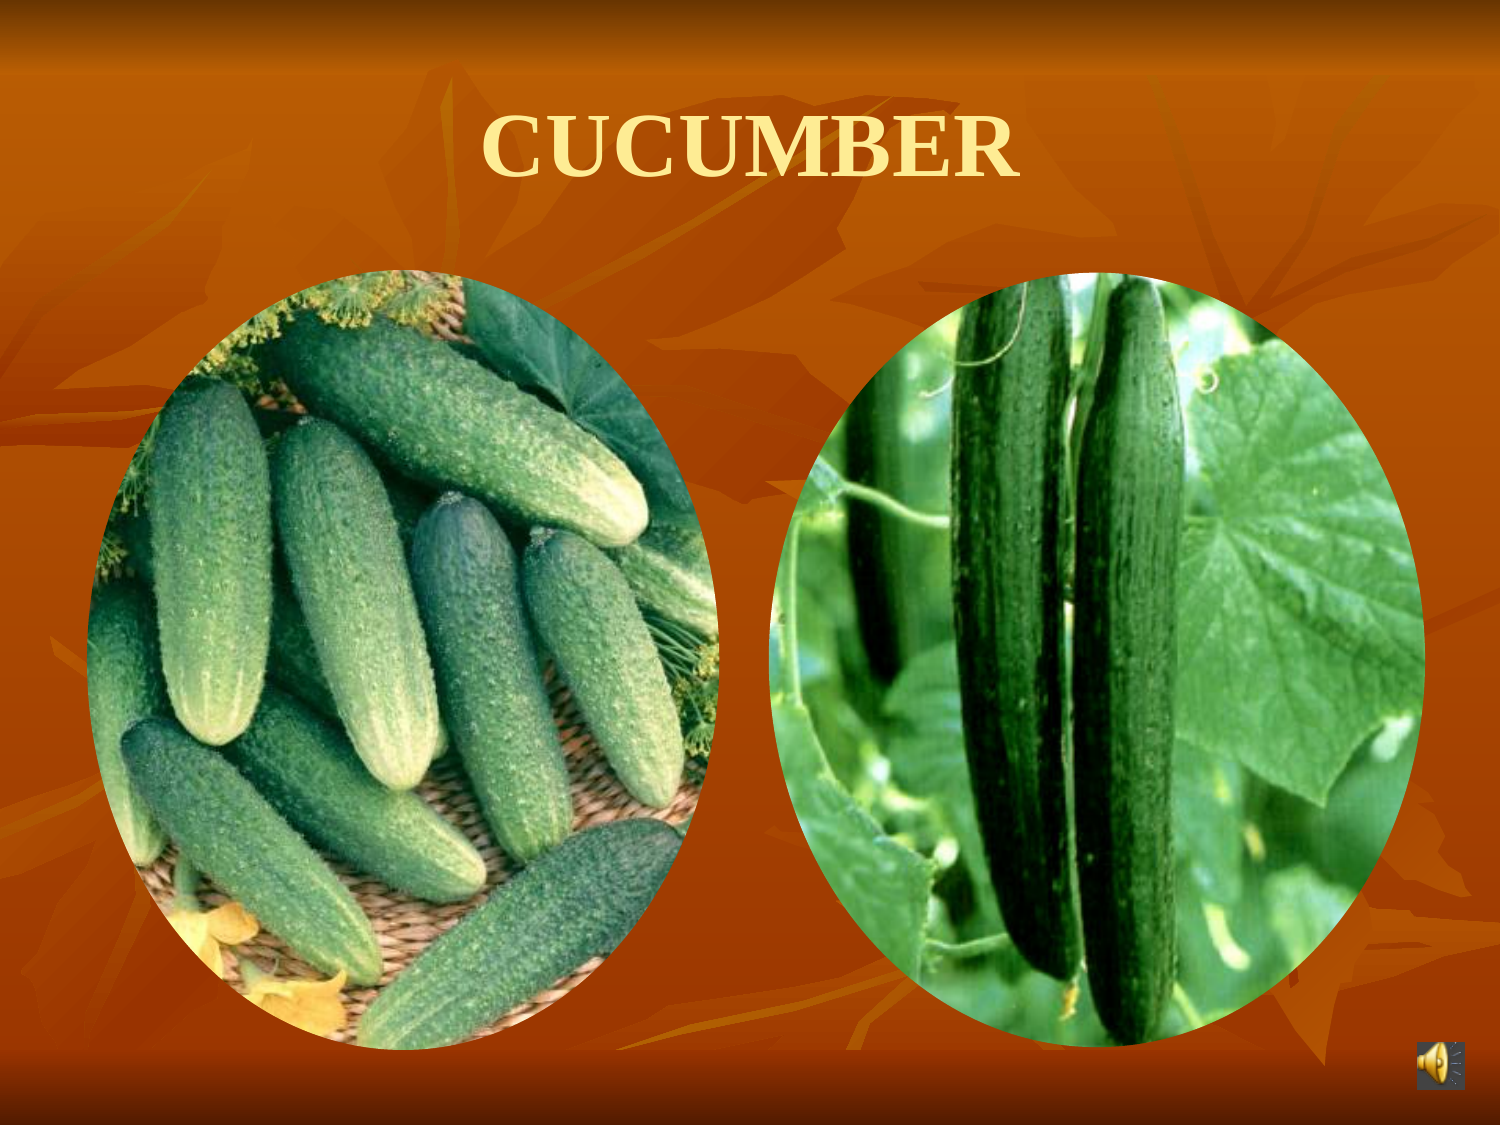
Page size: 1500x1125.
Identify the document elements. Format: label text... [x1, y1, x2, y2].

text_box [86, 270, 720, 1050]
title CUCUMBER [74, 45, 1426, 234]
picture [1415, 1040, 1467, 1092]
text_box [768, 272, 1426, 1048]
